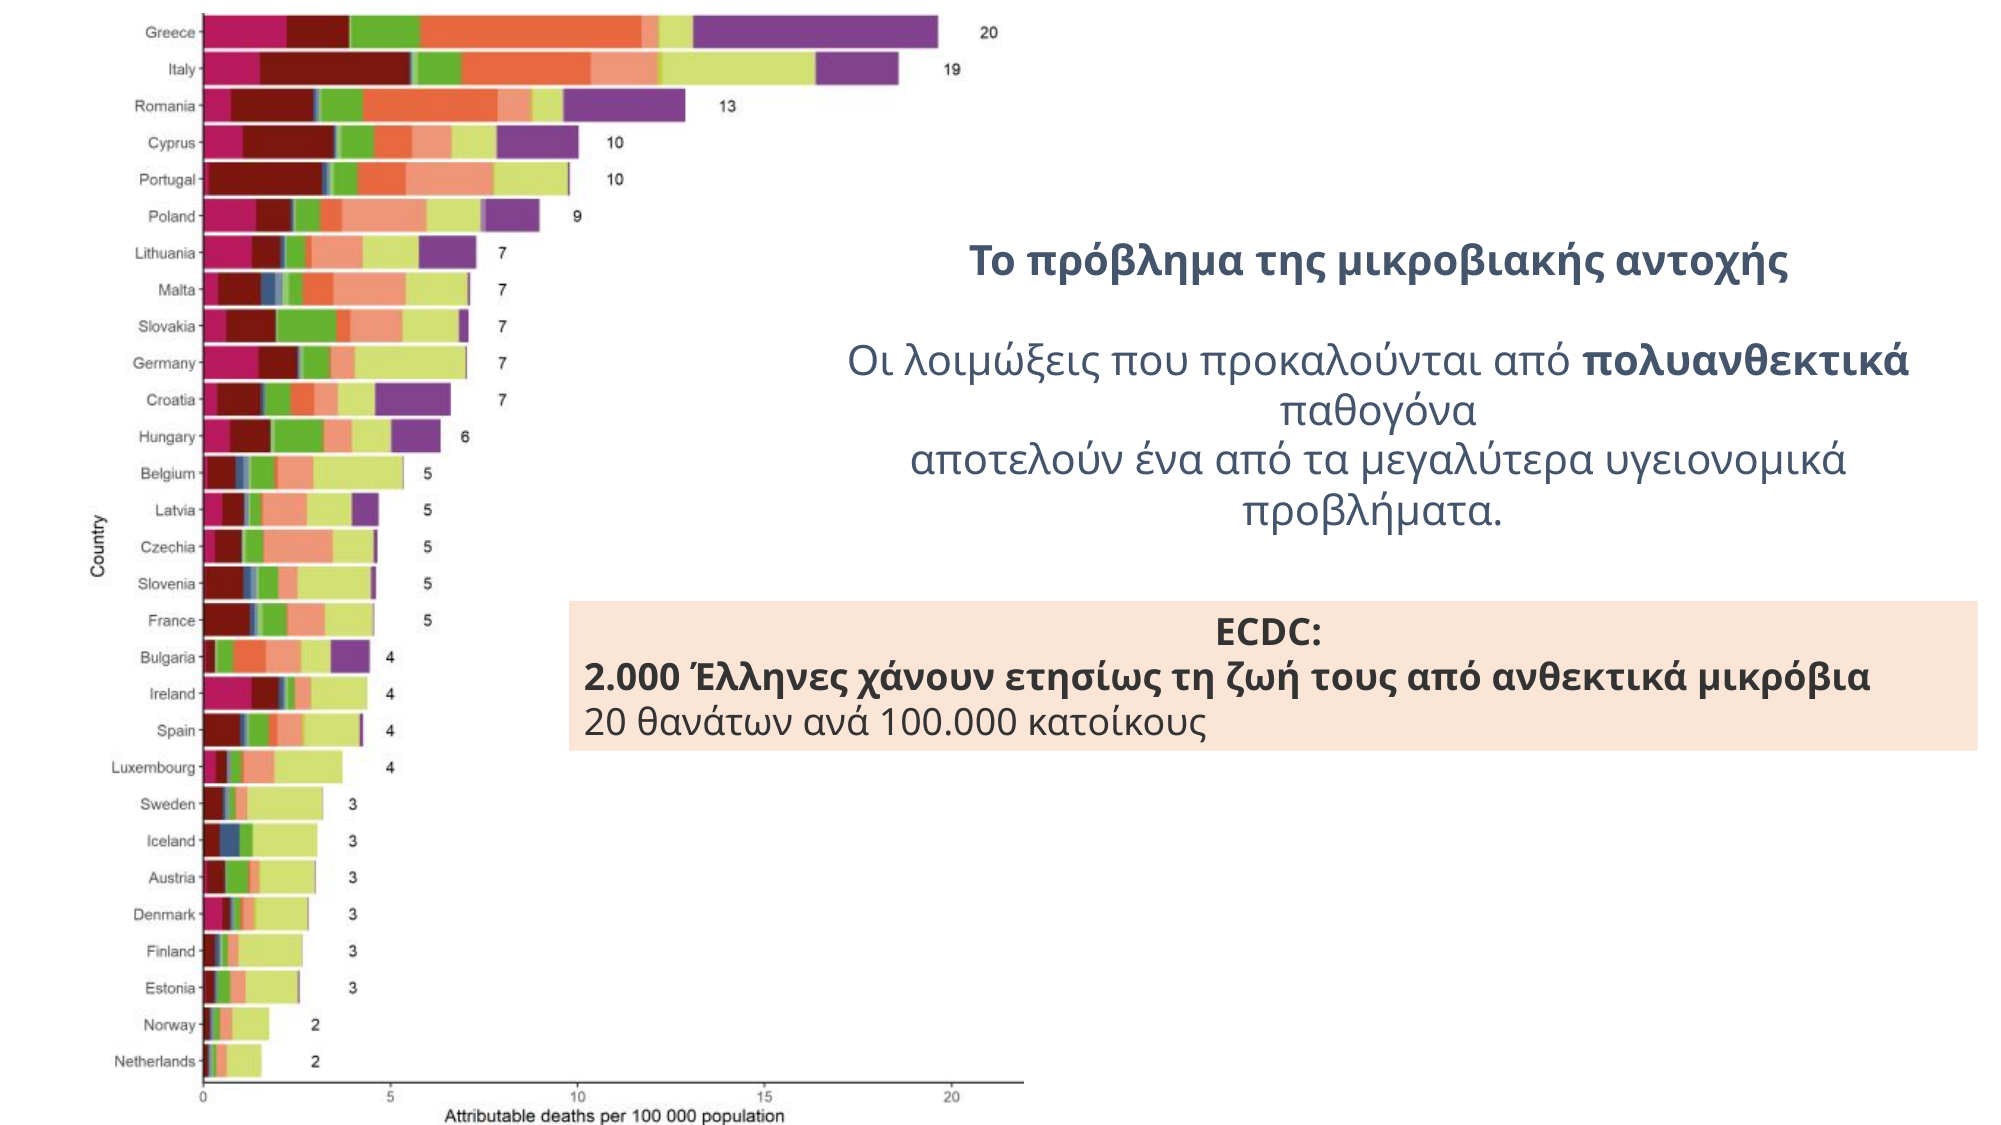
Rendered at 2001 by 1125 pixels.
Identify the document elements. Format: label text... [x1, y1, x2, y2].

picture [76, 13, 1024, 1125]
text_box ECDC: 2.000 Έλληνες χάνουν ετησίως τη ζωή τους από ανθεκτικά μικρόβια 20 θανάτων ανά 100.000 κατοίκους [1024, 600, 1978, 751]
text_box Το πρόβλημα της μικροβιακής αντοχής Οι λοιμώξεις που προκαλούνται από πολυανθεκτικά παθογόνα αποτελούν ένα από τα μεγαλύτερα υγειονομικά προβλήματα. [1024, 225, 1942, 541]
